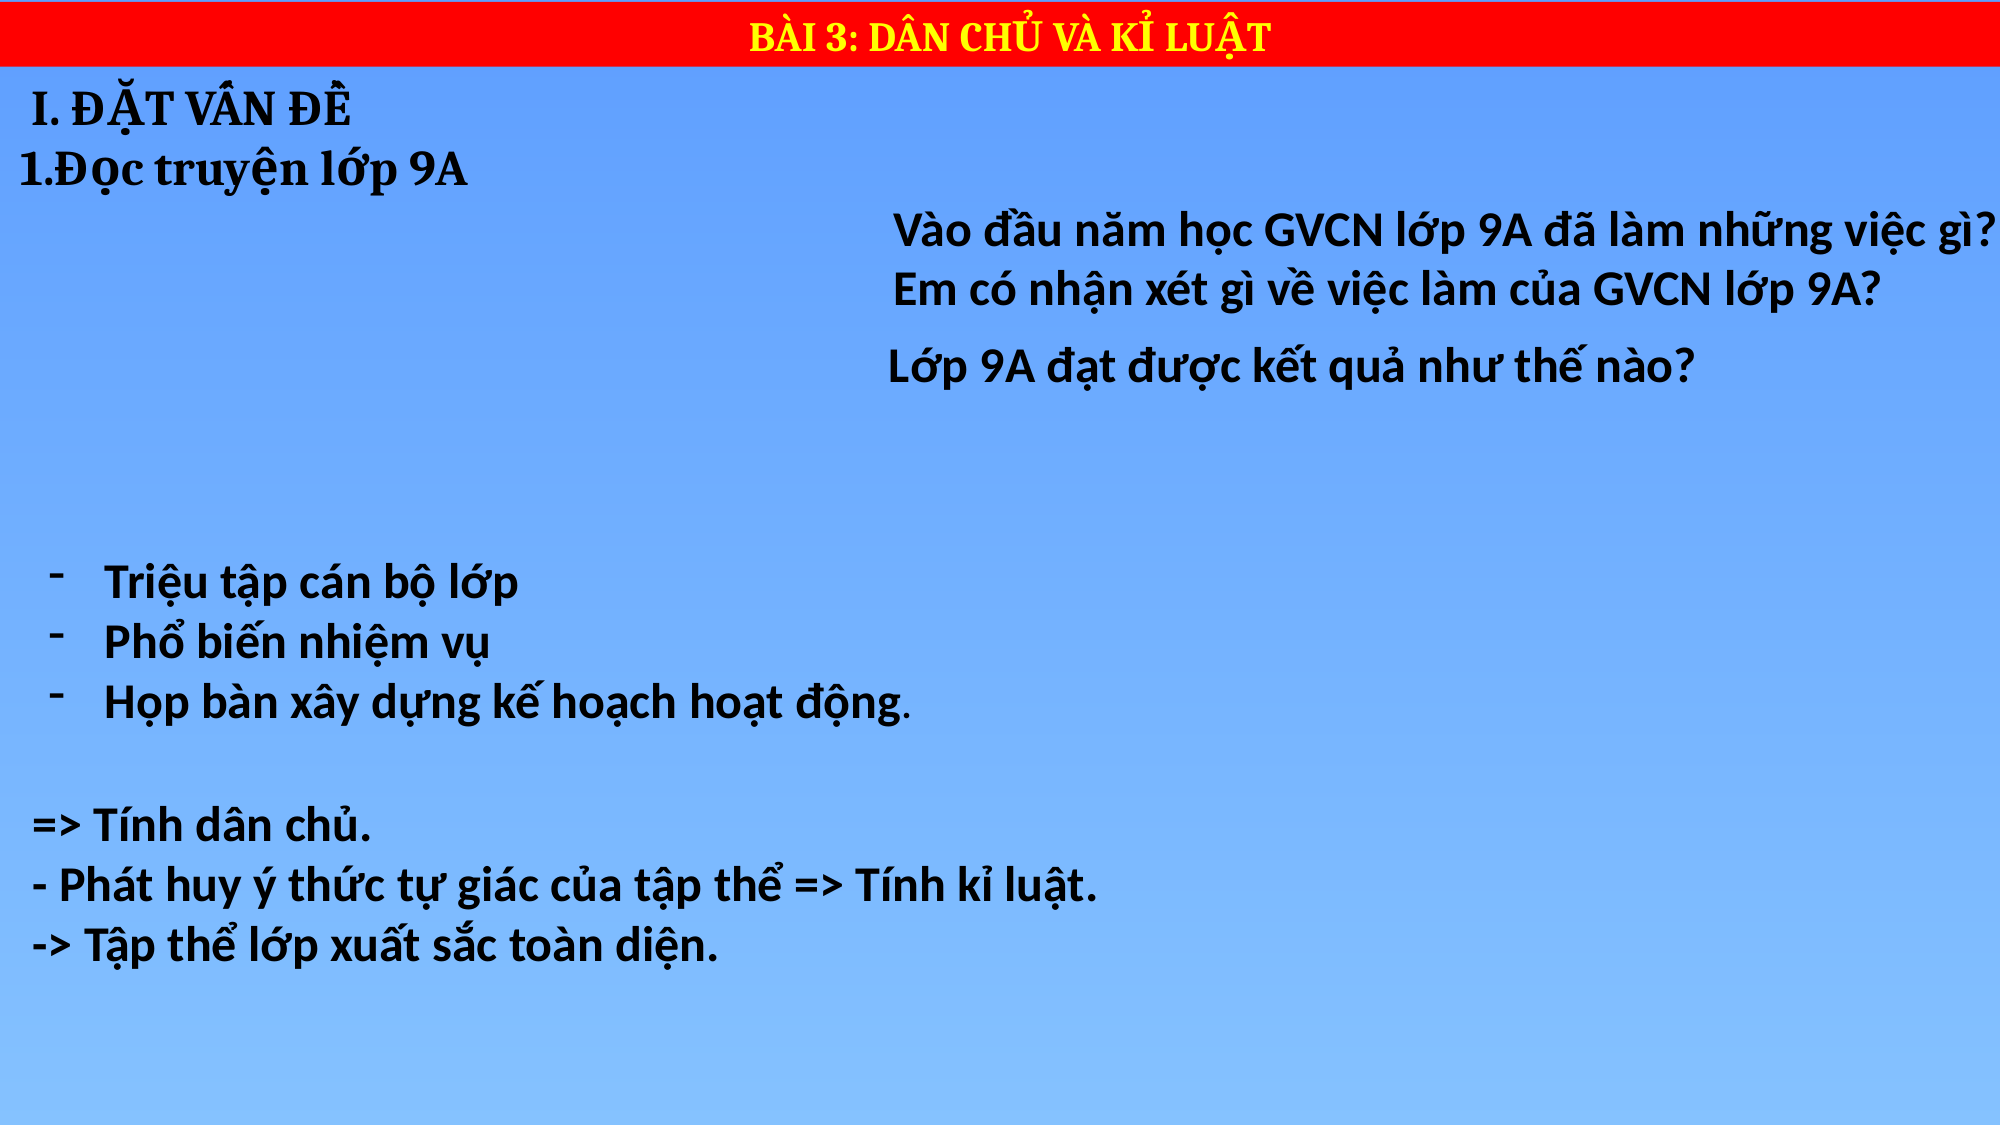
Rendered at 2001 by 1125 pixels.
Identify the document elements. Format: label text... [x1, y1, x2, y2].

text_box Em có nhận xét gì về việc làm của GVCN lớp 9A? [878, 247, 1910, 383]
text_box Lớp 9A đạt được kết quả như thế nào? [874, 325, 1944, 400]
text_box => Tính dân chủ. - Phát huy ý thức tự giác của tập thể => Tính kỉ luật. -> Tập thể lớp xuất sắc toàn diện. [17, 783, 2000, 980]
text_box Triệu tập cán bộ lớp Phổ biến nhiệm vụ Họp bàn xây dựng kế hoạch hoạt động. [33, 541, 927, 782]
text_box BÀI 3: DÂN CHỦ VÀ KỈ LUẬT [0, 1, 2000, 67]
text_box I. ĐẶT VẤN ĐỀ [16, 67, 367, 128]
text_box 1.Đọc truyện lớp 9A [5, 128, 495, 248]
text_box Vào đầu năm học GVCN lớp 9A đã làm những việc gì? [879, 188, 2000, 309]
